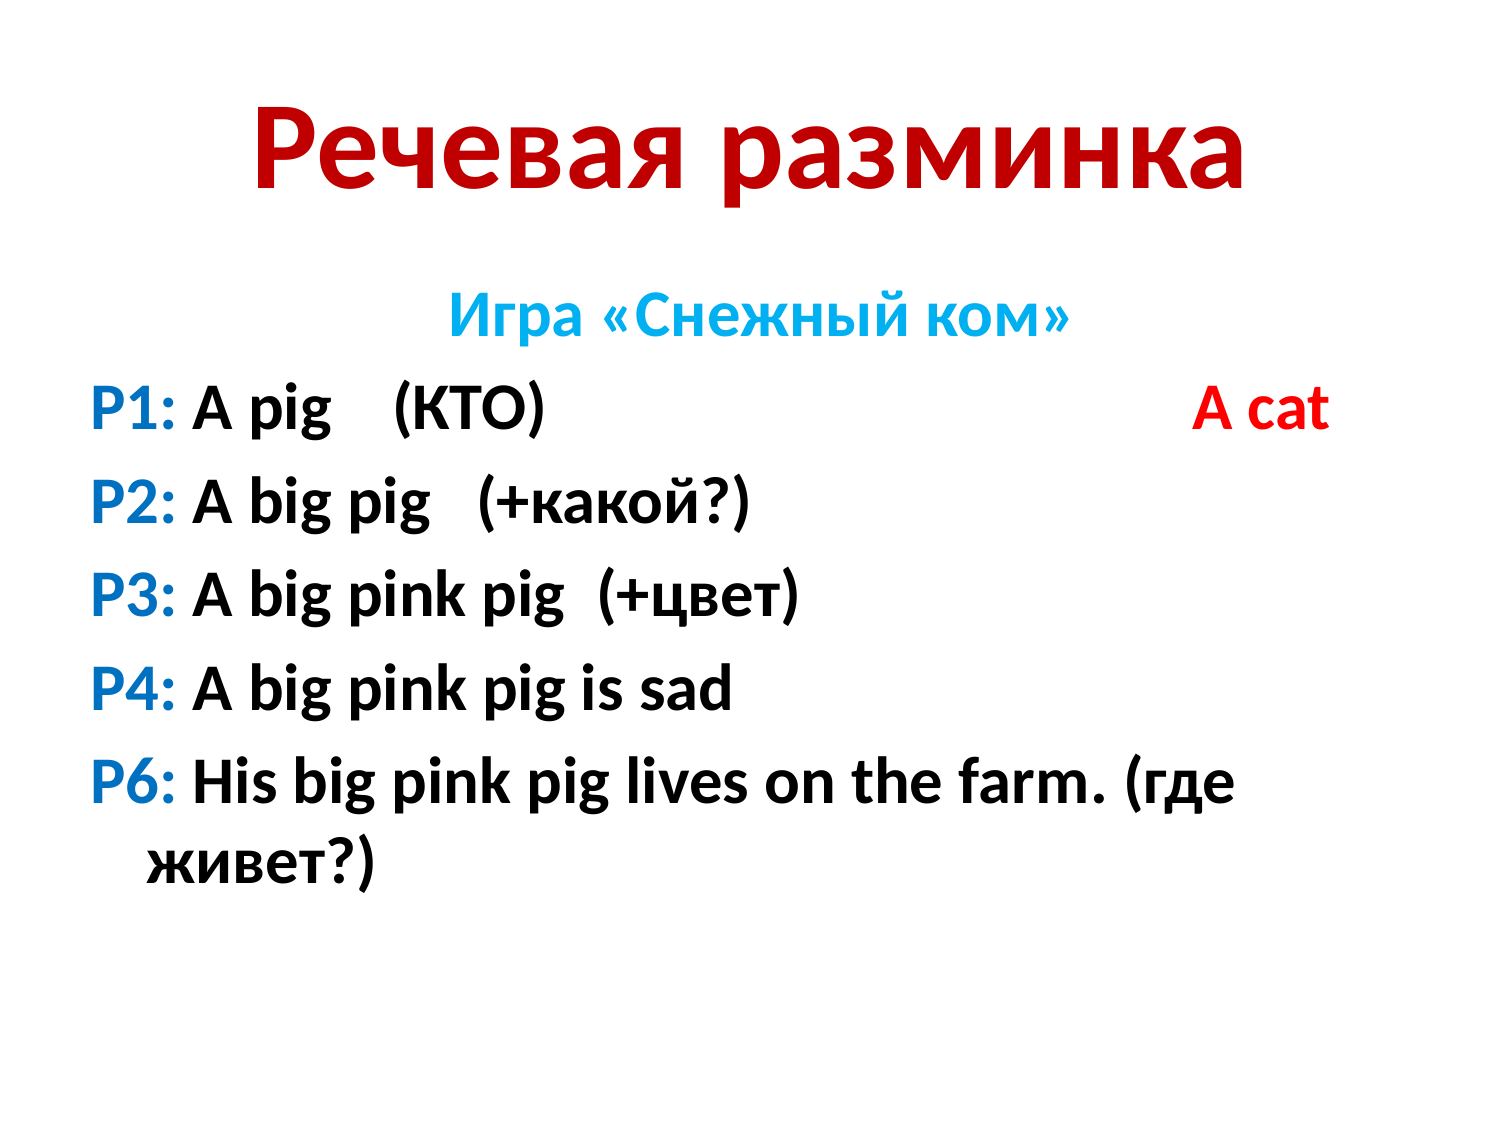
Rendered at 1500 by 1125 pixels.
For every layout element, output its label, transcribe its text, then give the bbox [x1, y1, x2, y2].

title Речевая разминка [75, 45, 1425, 233]
list Игра «Снежный ком» P1: A pig (КТО) A cat P2: A big pig (+какой?) P3: A big pink pig (+цвет) P4: А big pink pig is sad P6: His big pink pig lives on the farm. (где живет?) [75, 262, 1425, 1005]
